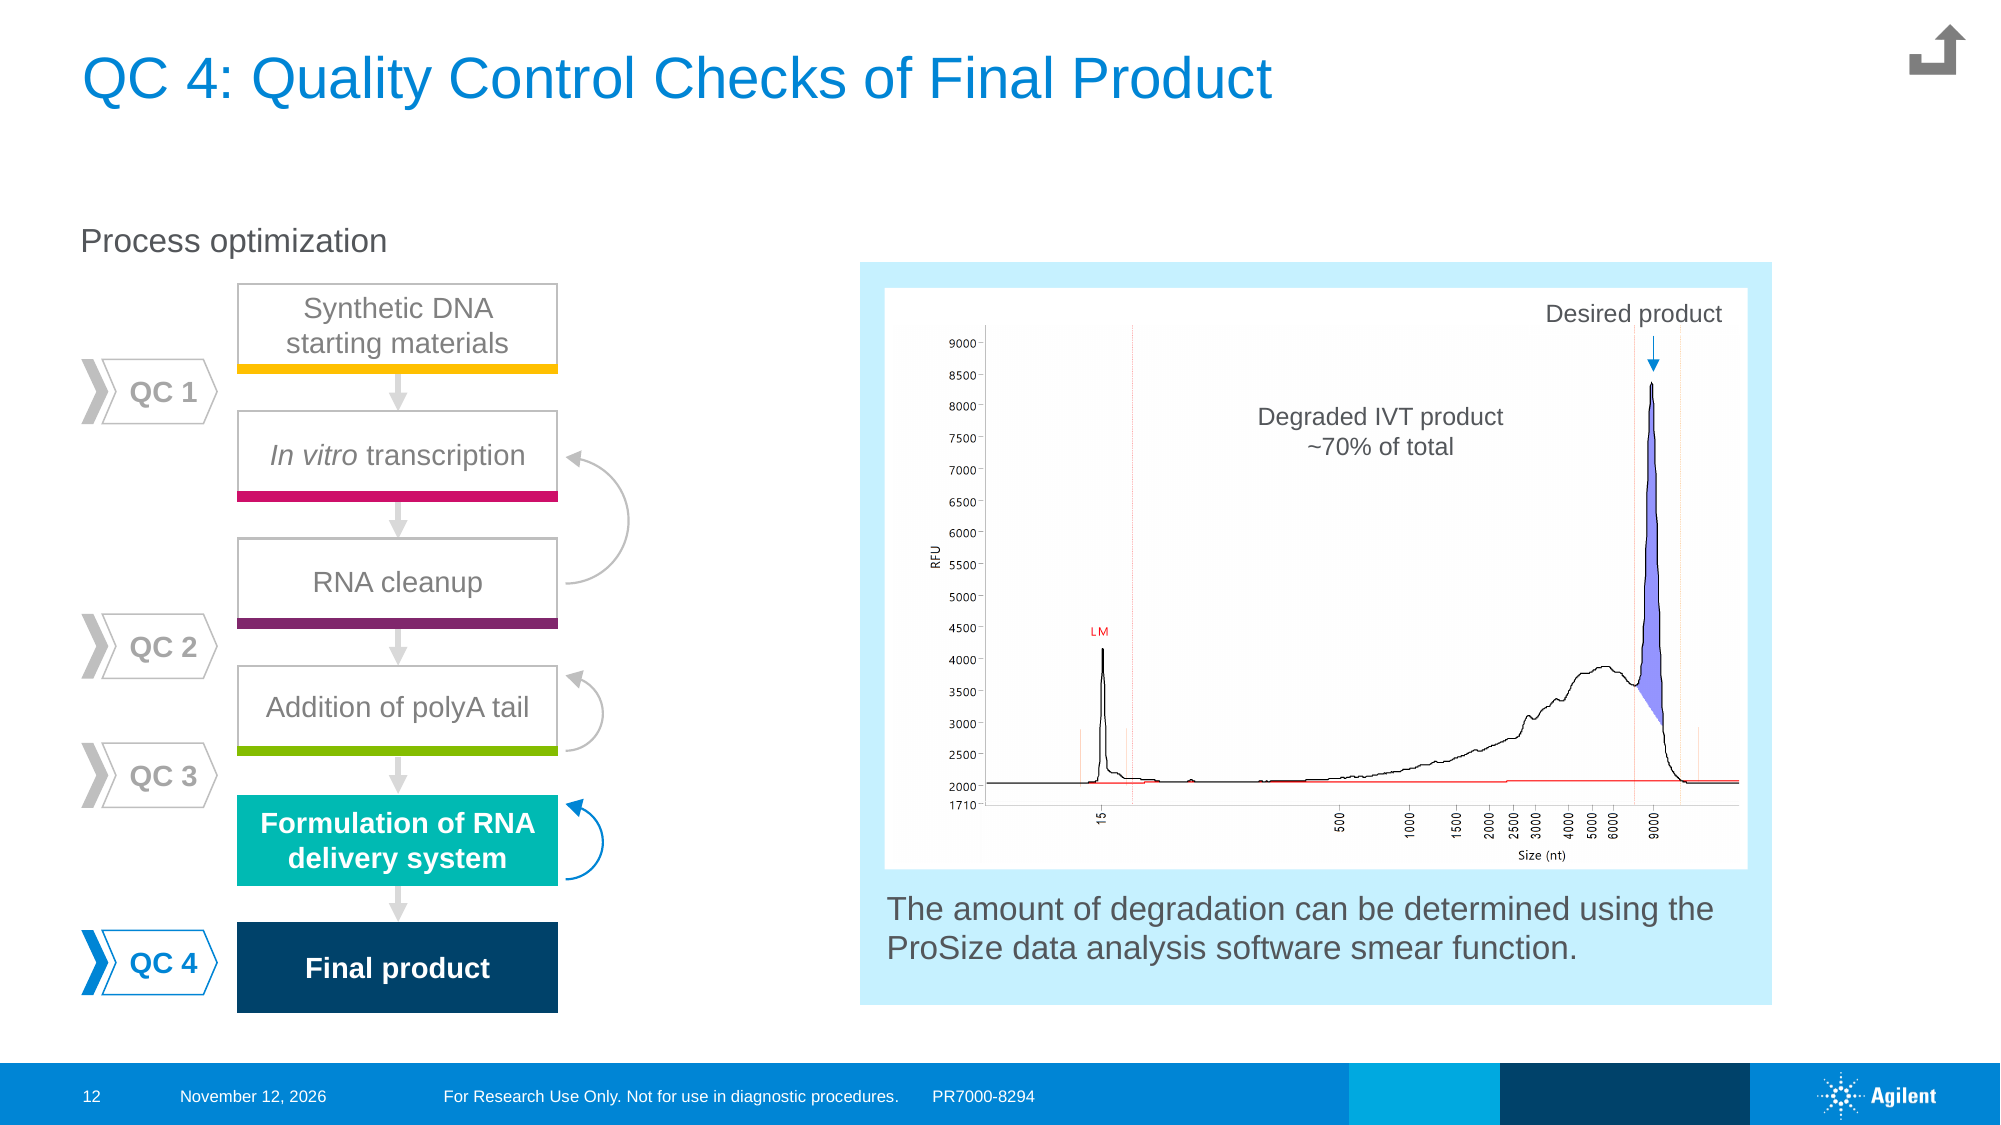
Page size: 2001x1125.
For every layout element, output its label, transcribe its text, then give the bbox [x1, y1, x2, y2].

text_box Process optimization [65, 211, 558, 267]
text_box [860, 262, 1772, 1005]
slide_number 12 [82, 1085, 170, 1106]
picture [1501, 1063, 2000, 1125]
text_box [884, 287, 1748, 870]
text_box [81, 281, 629, 1012]
title QC 4: Quality Control Checks of Final Product [82, 40, 1920, 193]
picture [1897, 16, 1968, 87]
footer For Research Use Only. Not for use in diagnostic procedures. PR7000-8294 [428, 1085, 1314, 1106]
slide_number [180, 1085, 354, 1106]
picture [0, 1063, 1348, 1125]
text_box The amount of degradation can be determined using the ProSize data analysis software smear function. [871, 879, 1735, 974]
